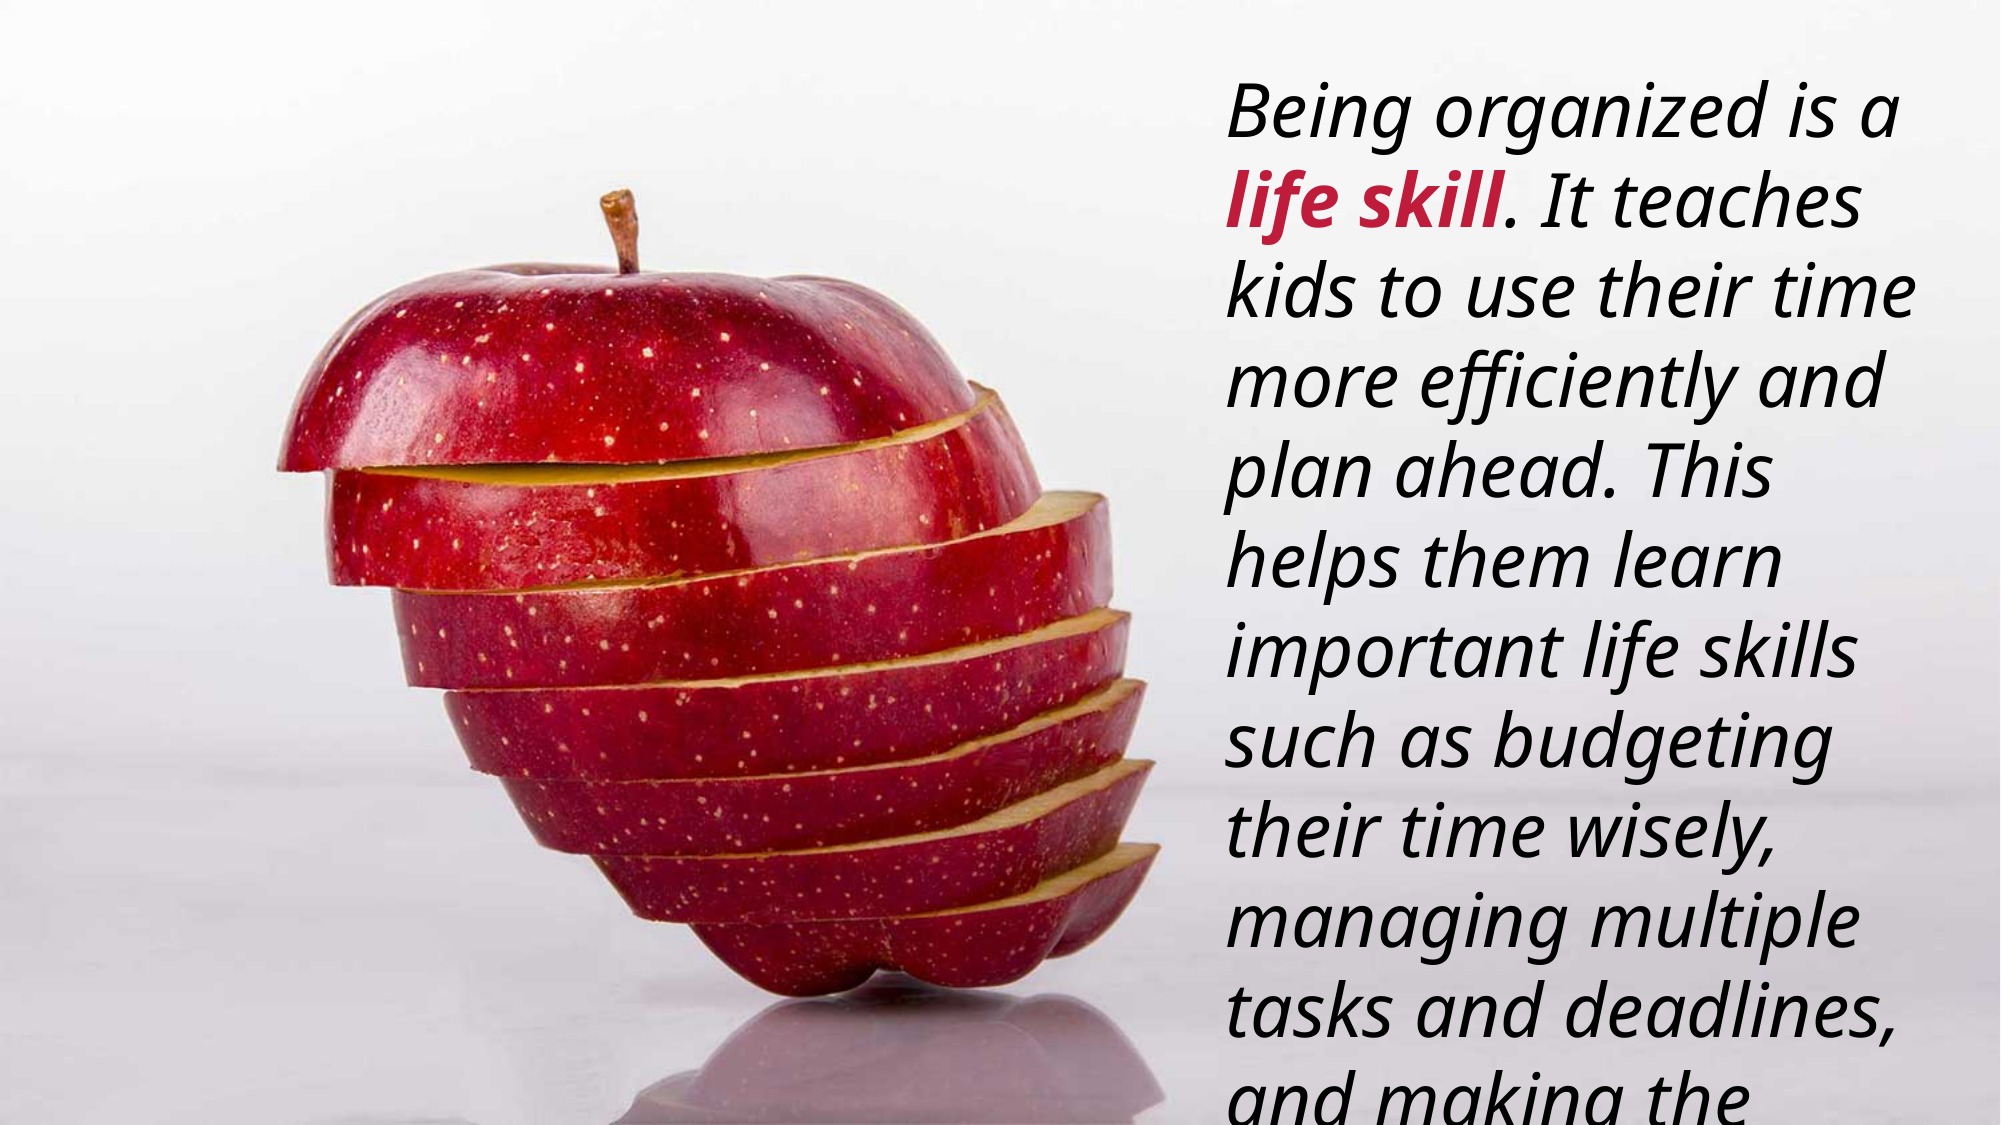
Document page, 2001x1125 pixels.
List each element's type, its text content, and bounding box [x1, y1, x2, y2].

picture [0, 0, 2001, 1125]
text_box Being organized is a life skill. It teaches kids to use their time more efficiently and plan ahead. This helps them learn important life skills such as budgeting their time wisely, managing multiple tasks and deadlines, and making the most of every day. [1210, 55, 1935, 1125]
